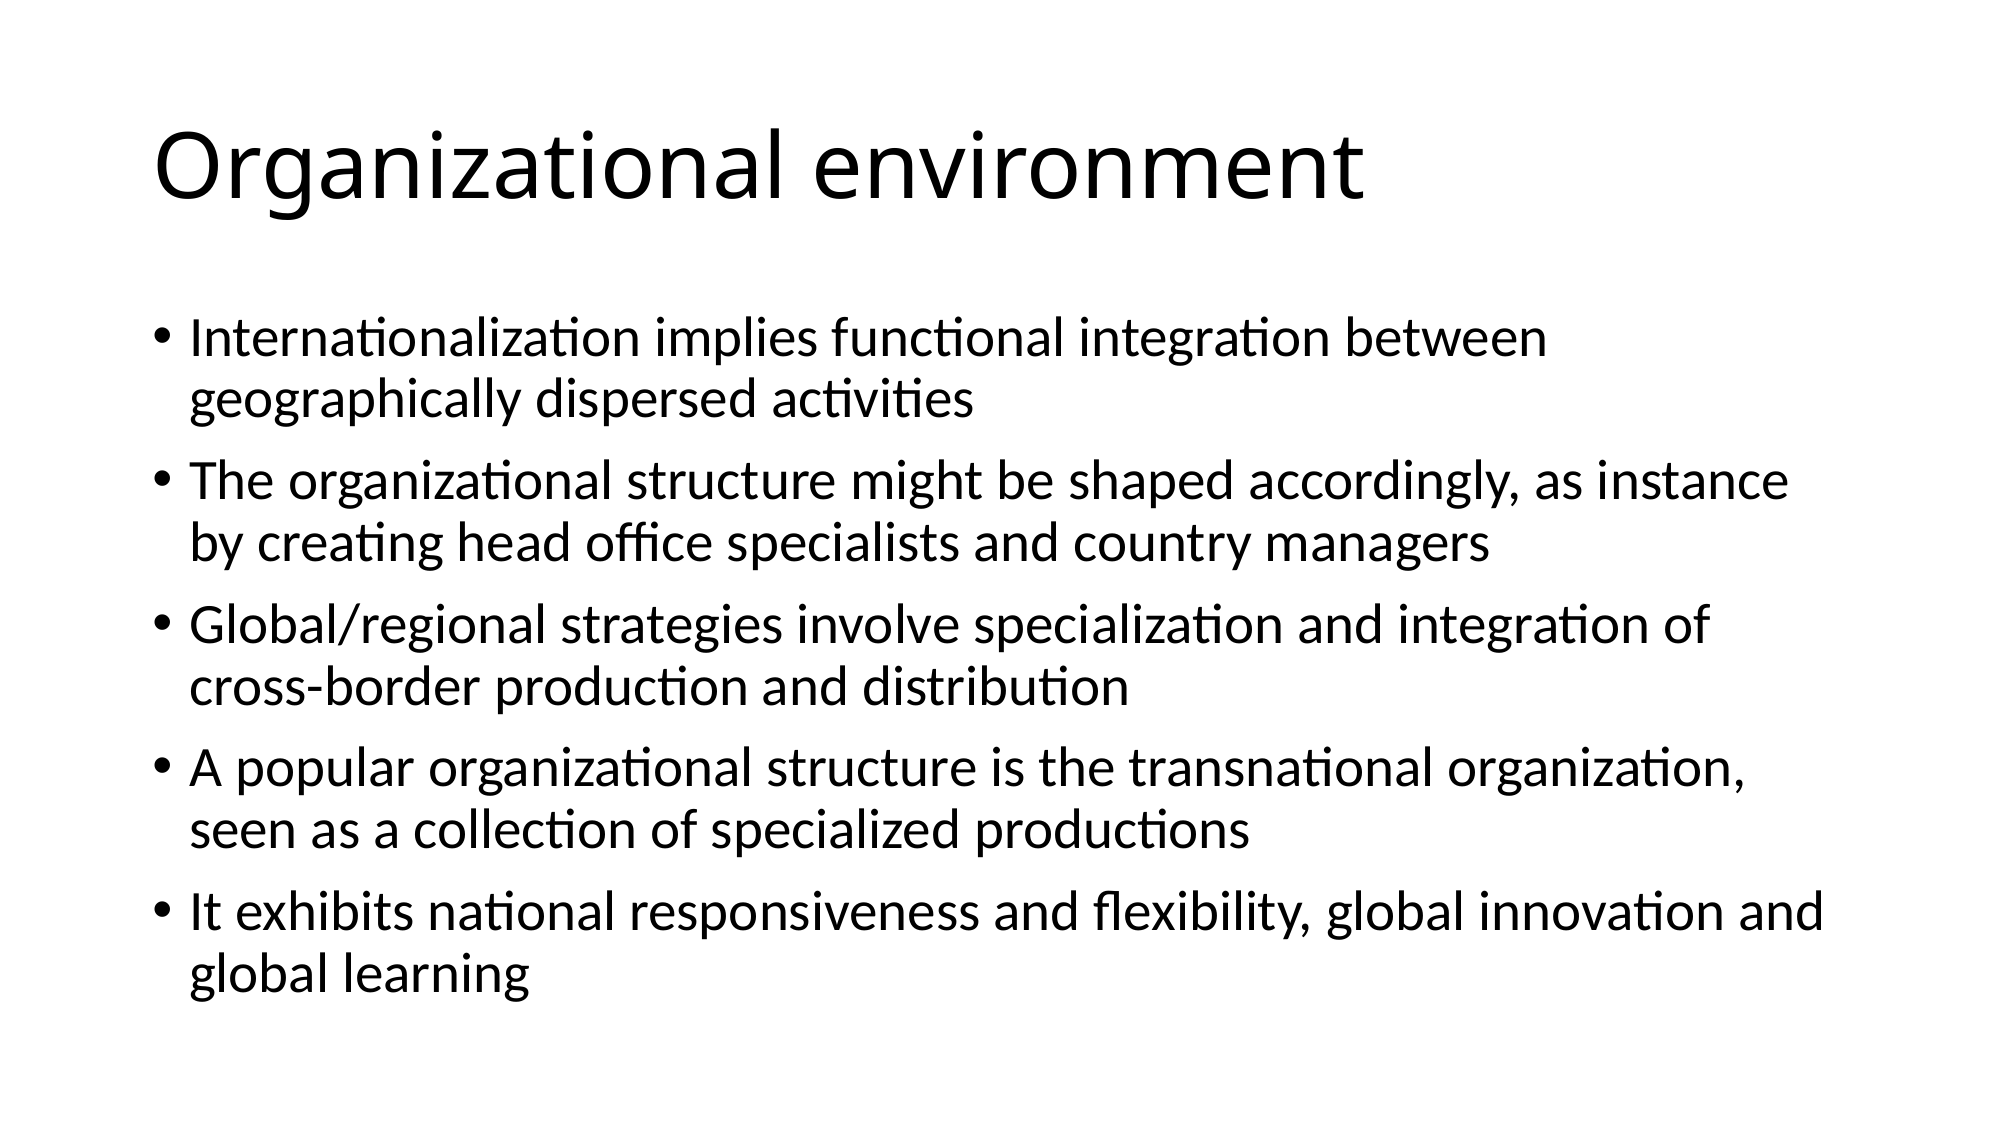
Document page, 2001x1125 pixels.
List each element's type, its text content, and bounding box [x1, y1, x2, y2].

title Organizational environment [137, 59, 1863, 278]
list Internationalization implies functional integration between geographically dispersed activities The organizational structure might be shaped accordingly, as instance by creating head office specialists and country managers Global/regional strategies involve specialization and integration of cross-border production and distribution A popular organizational structure is the transnational organization, seen as a collection of specialized productions It exhibits national responsiveness and flexibility, global innovation and global learning [137, 299, 1863, 1014]
